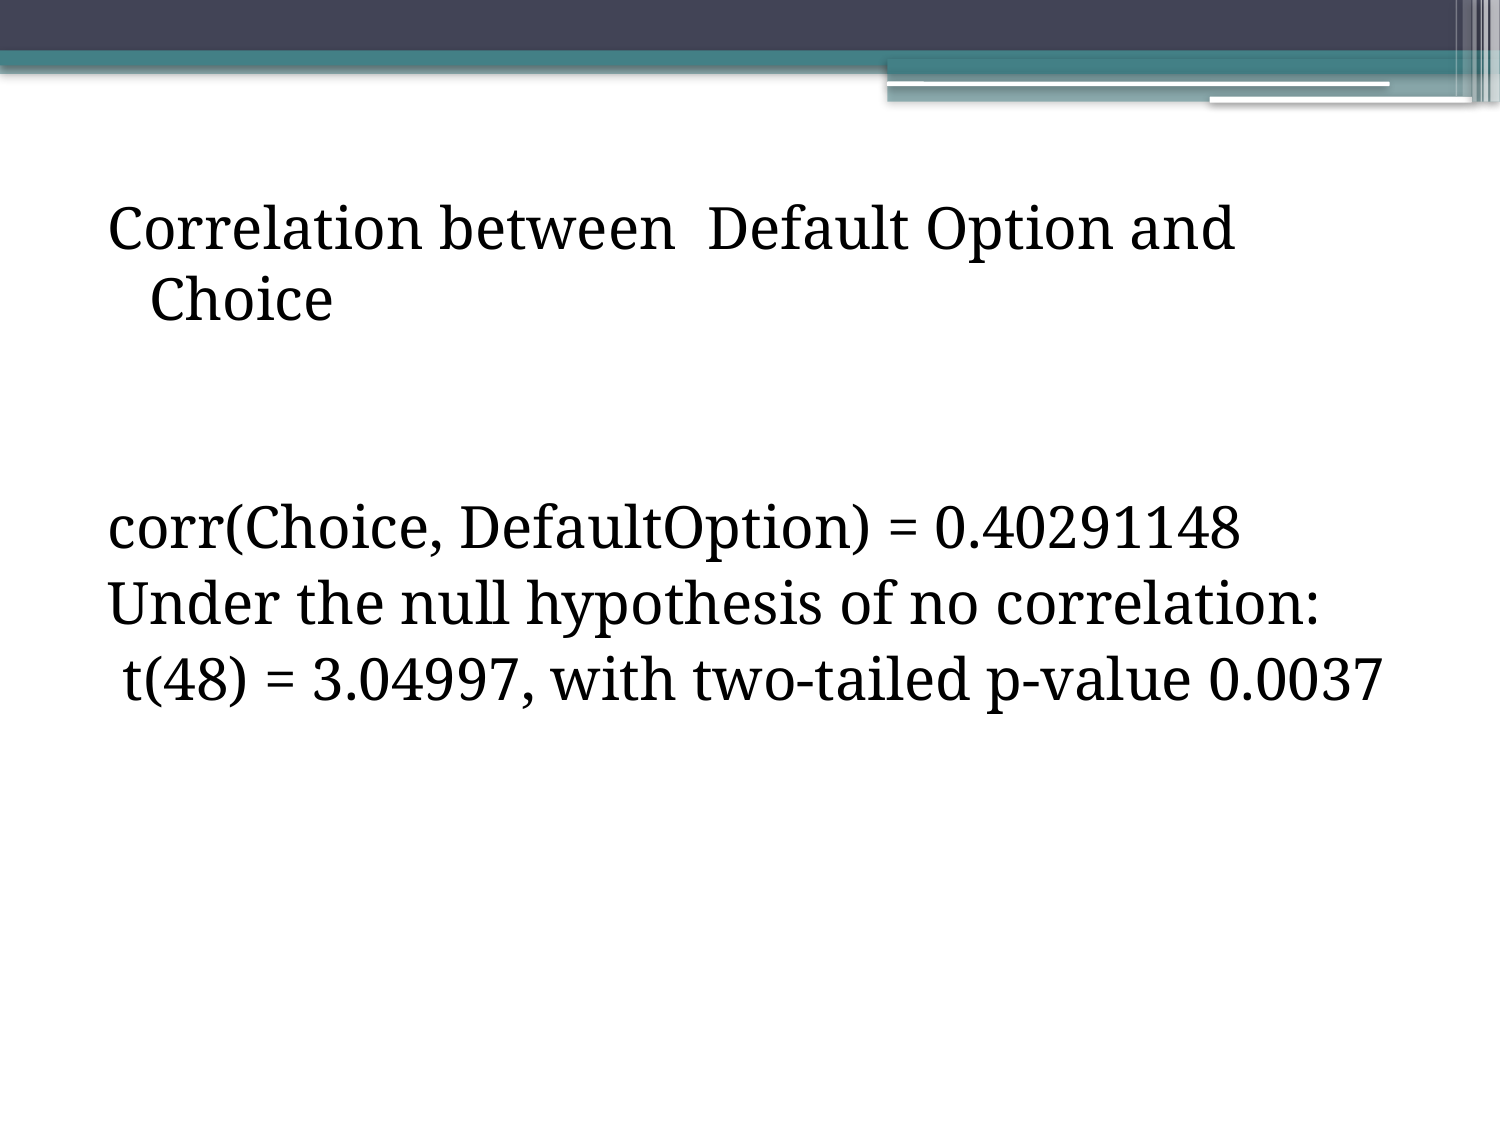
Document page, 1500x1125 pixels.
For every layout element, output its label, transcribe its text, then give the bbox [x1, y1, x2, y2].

list Correlation between Default Option and Choice corr(Choice, DefaultOption) = 0.40291148 Under the null hypothesis of no correlation: t(48) = 3.04997, with two-tailed p-value 0.0037 [75, 184, 1425, 1079]
